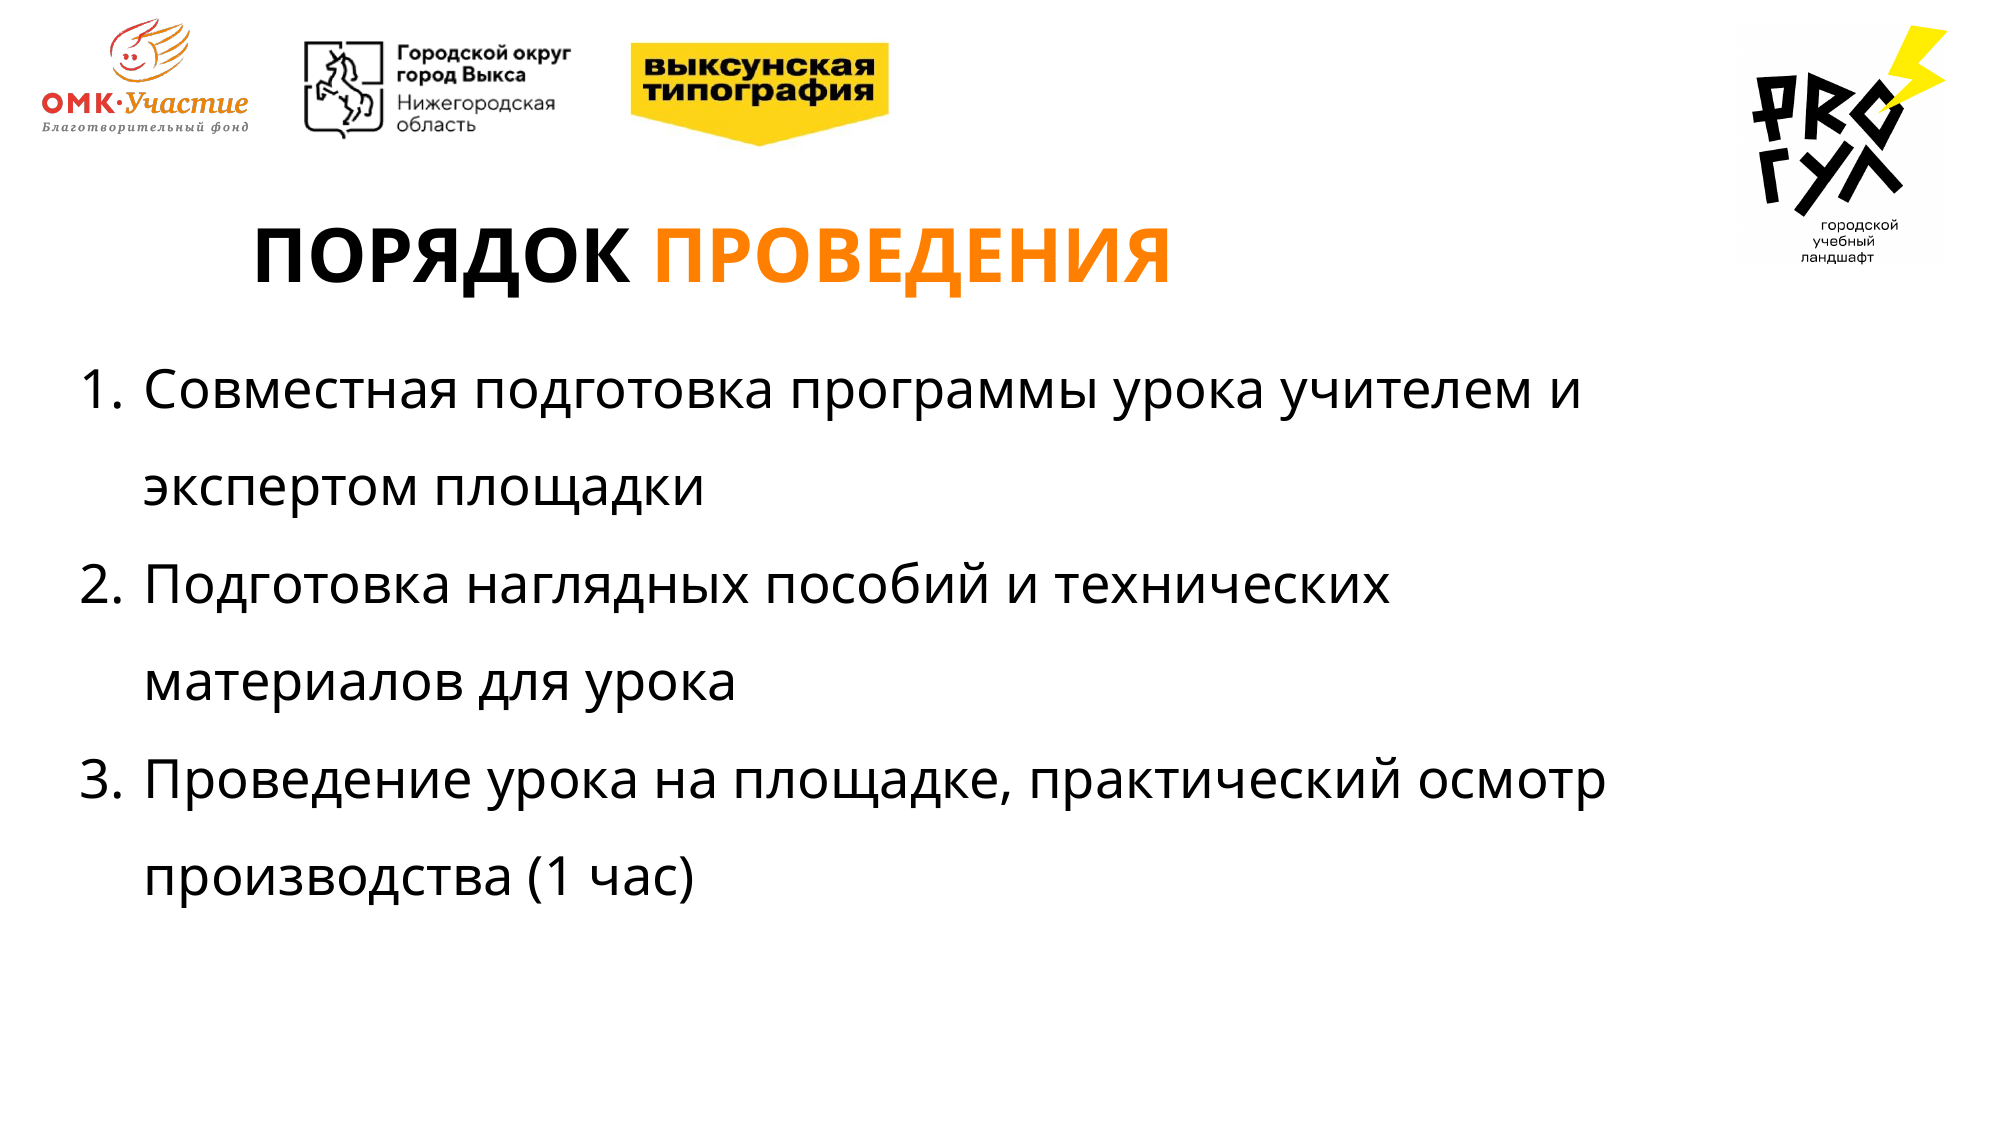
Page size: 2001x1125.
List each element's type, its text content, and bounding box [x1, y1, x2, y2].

picture [42, 18, 248, 139]
picture [282, 24, 589, 152]
text_box ПОРЯДОК ПРОВЕДЕНИЯ [236, 176, 1444, 273]
text_box Совместная подготовка программы урока учителем и экспертом площадки Подготовка наглядных пособий и технических материалов для урока Проведение урока на площадке, практический осмотр производства (1 час) [53, 306, 1727, 1117]
picture [1738, 24, 1947, 265]
picture [606, 13, 913, 167]
